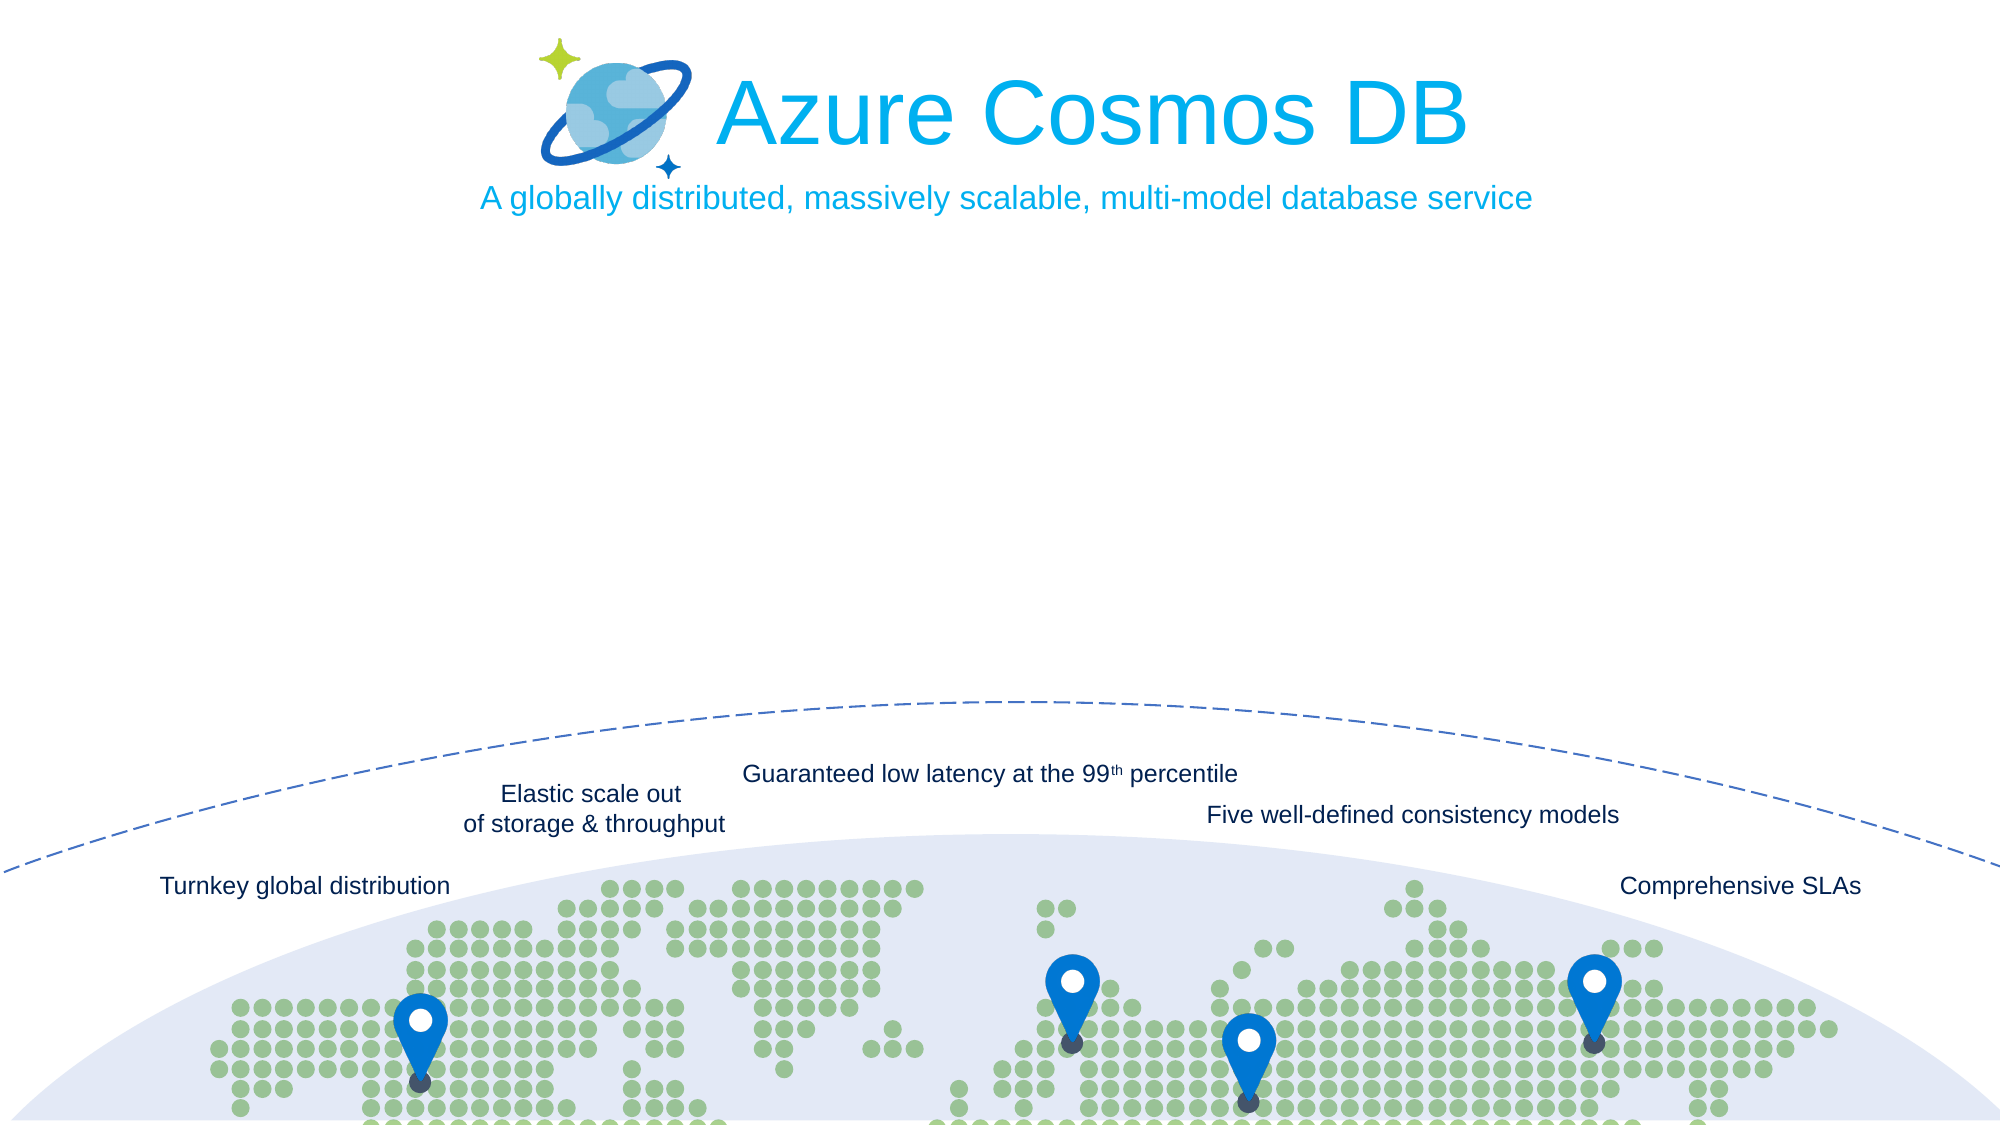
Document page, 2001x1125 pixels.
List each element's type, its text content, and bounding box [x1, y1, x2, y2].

text_box [8, 870, 2000, 1122]
text_box Turnkey global distribution [144, 872, 467, 907]
text_box Azure Cosmos DB [749, 45, 1494, 170]
text_box A globally distributed, massively scalable, multi-model database service [443, 161, 1556, 217]
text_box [1532, 936, 1657, 1060]
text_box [358, 975, 483, 1099]
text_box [1187, 995, 1311, 1119]
text_box Comprehensive SLAs [1604, 869, 1878, 907]
text_box [3, 701, 2000, 874]
picture [736, 91, 749, 118]
picture [482, 38, 749, 179]
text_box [1010, 936, 1135, 1060]
